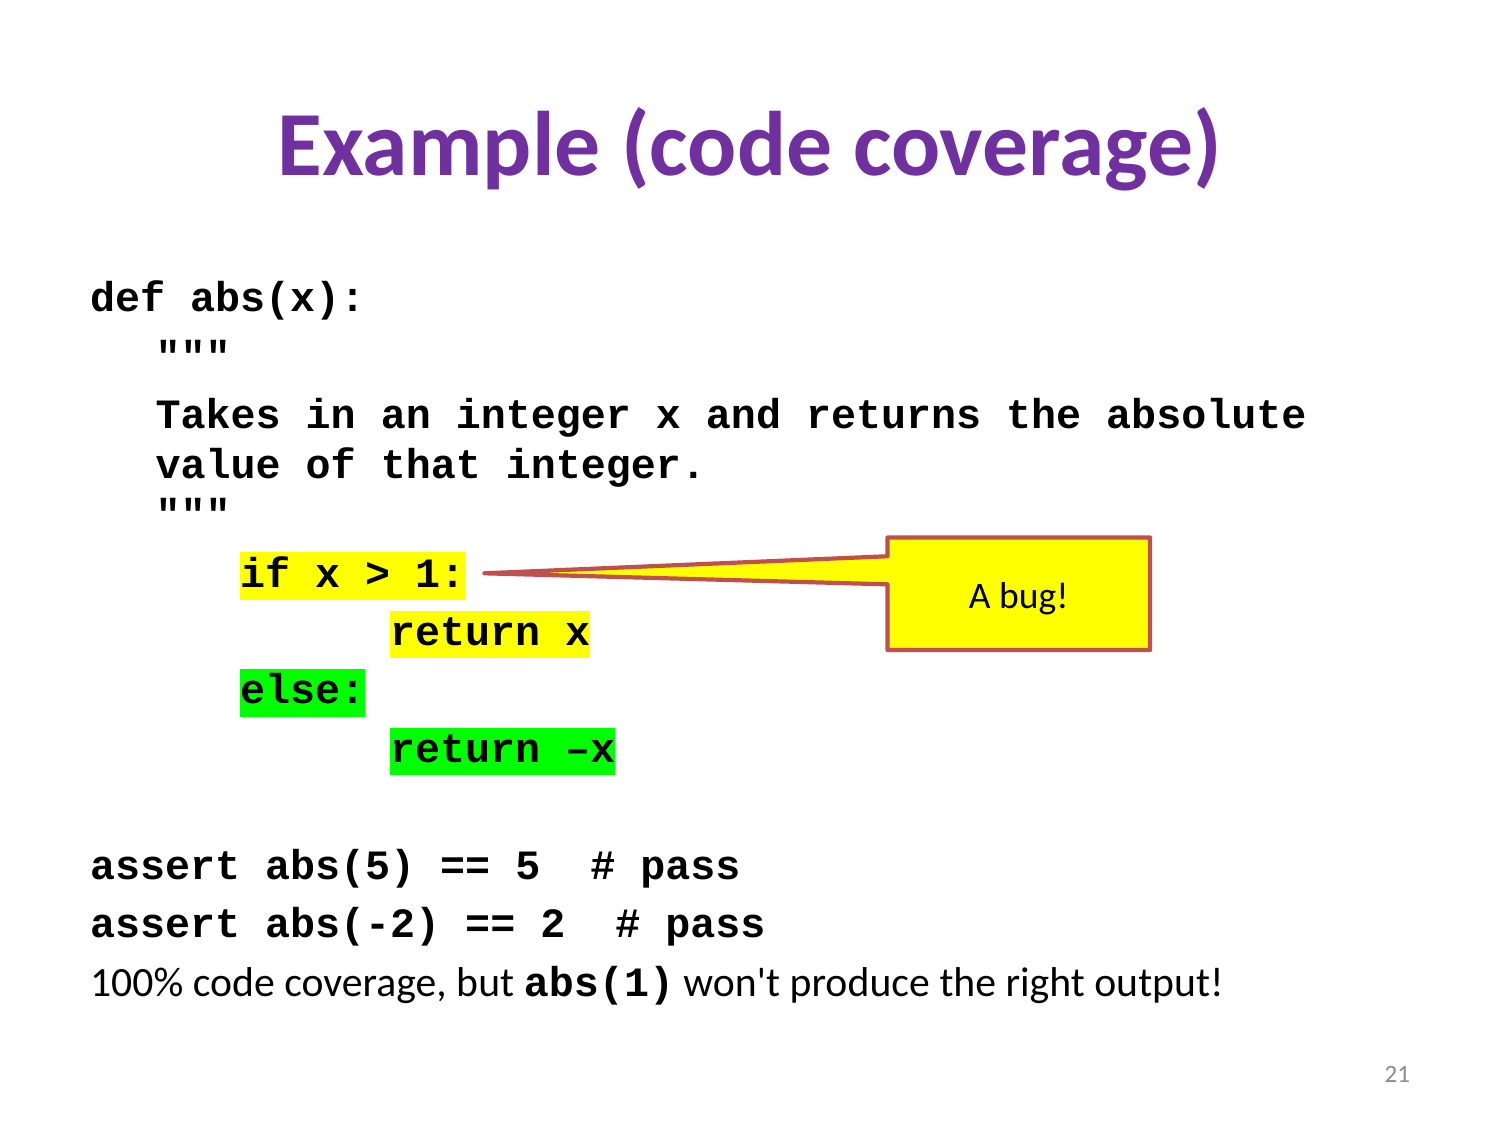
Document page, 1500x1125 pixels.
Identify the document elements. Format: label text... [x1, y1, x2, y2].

slide_number 21 [1074, 1042, 1425, 1103]
text_box A bug! [482, 535, 1153, 653]
list def abs(x): """ Takes in an integer x and returns the absolute value of that integer. """ if x > 1: return x else: return –x assert abs(5) == 5 # pass assert abs(-2) == 2 # pass 100% code coverage, but abs(1) won't produce the right output! [75, 262, 1425, 1043]
title Example (code coverage) [75, 45, 1425, 233]
